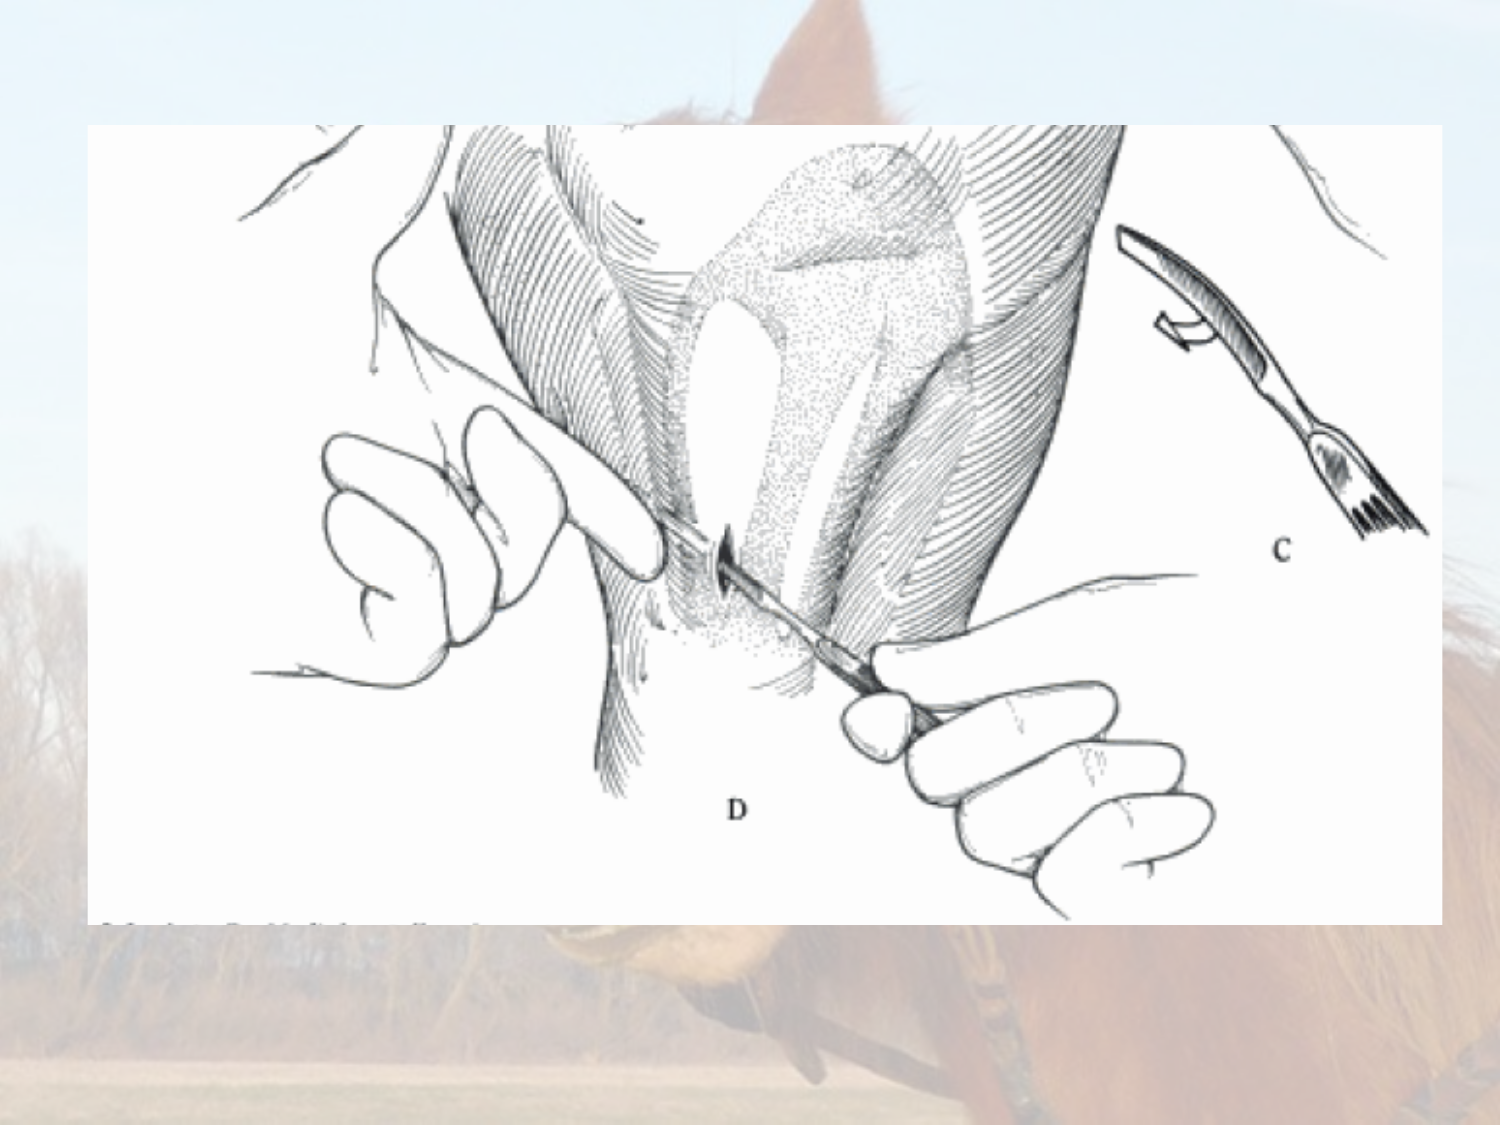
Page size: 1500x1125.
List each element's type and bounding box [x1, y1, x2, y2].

picture [87, 124, 1443, 926]
